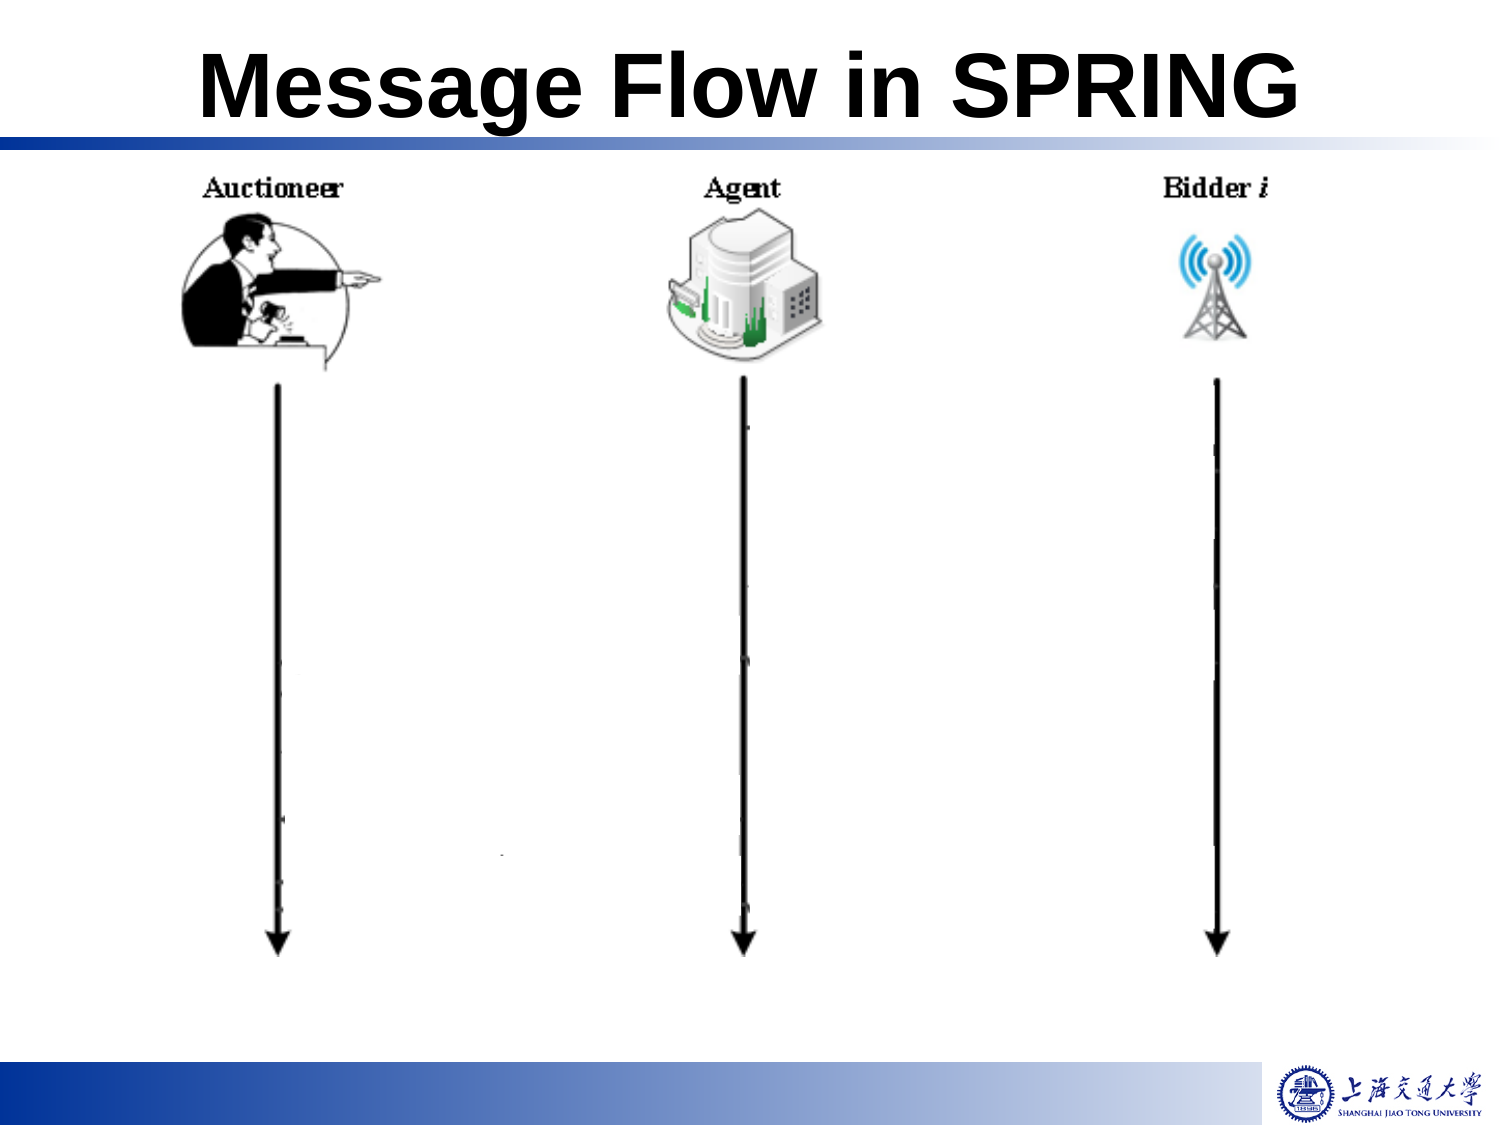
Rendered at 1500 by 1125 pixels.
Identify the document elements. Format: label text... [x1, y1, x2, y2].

title Message Flow in SPRING [0, 0, 1500, 163]
picture [1262, 1059, 1500, 1125]
picture [111, 167, 1363, 958]
